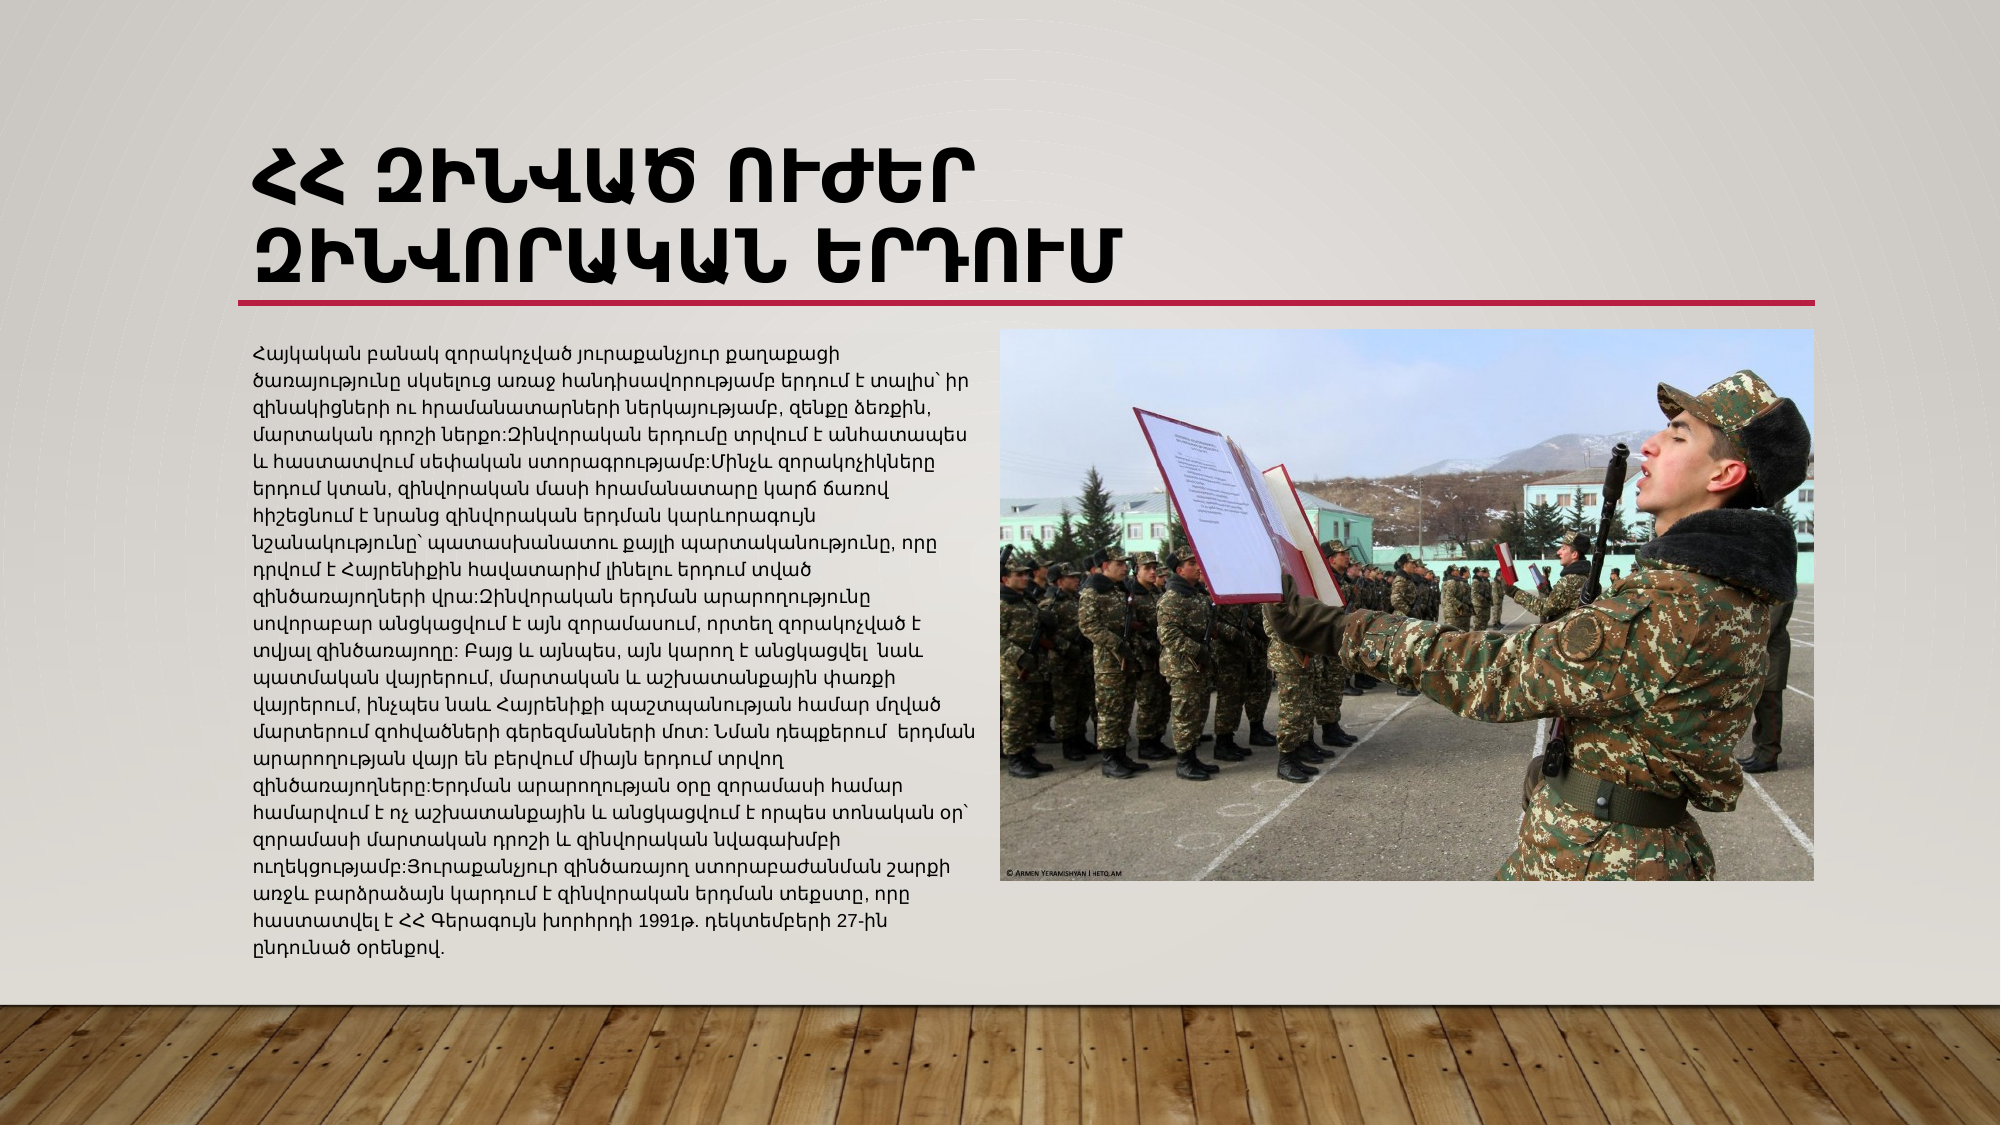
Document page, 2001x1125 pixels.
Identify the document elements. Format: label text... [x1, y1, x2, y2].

picture [0, 1005, 2000, 1125]
list Հայկական բանակ զորակոչված յուրաքանչյուր քաղաքացի ծառայությունը սկսելուց առաջ հանդիսավորությամբ երդում է տալիս՝ իր զինակիցների ու հրամանատարների ներկայությամբ, զենքը ձեռքին, մարտական դրոշի ներքո:Զինվորական երդումը տրվում է անհատապես և հաստատվում սեփական ստորագ­րությամբ:Մինչև զորակոչիկները երդում կտան, զինվորական մասի հրամանատարը կարճ ճառով հիշեցնում է նրանց զինվորական երդման կարևորագույն նշանակությունը՝ պատասխանատու քայլի պարտա­կանությունը, որը դրվում է Հայրենիքին հավատարիմ լինելու երդում տված զինծառայողների վրա:Զինվորական երդման արարողությունը սովորաբար անցկացվում է այն զորամասում, որտեղ զորակոչված է տվյալ զինծառայողը: Բայց և այնպես, այն կարող է անցկացվել նաև պատմական վայրերում, մարտական և աշխատանքային փառքի վայրերում, ինչպես նաև Հայրենիքի պաշտպա­նության համար մղված մարտերում զոհվածների գերեզմանների մոտ: Նման դեպքերում երդման արարողության վայր են բերվում միայն երդում տրվող զինծառայողները:Երդման արարողության օրը զորամասի համար համարվում է ոչ աշխատանքային և անցկացվում է որպես տոնական օր՝ զորամասի մարտական դրոշի և զինվորական նվագախմբի ուղեկցությամբ:Յուրաքանչյուր զինծառայող ստորաբաժանման շարքի առջև բարձրաձայն կարդում է զինվորական երդման տեքստը, որը հաստատվել է ՀՀ Գերագույն խորհրդի 1991թ. դեկտեմբերի 27-ին ընդունած օրենքով. [237, 329, 1000, 896]
title Հհ զինված ուժեր Զինվորական երդում [237, 132, 1814, 306]
picture [1000, 329, 1814, 881]
